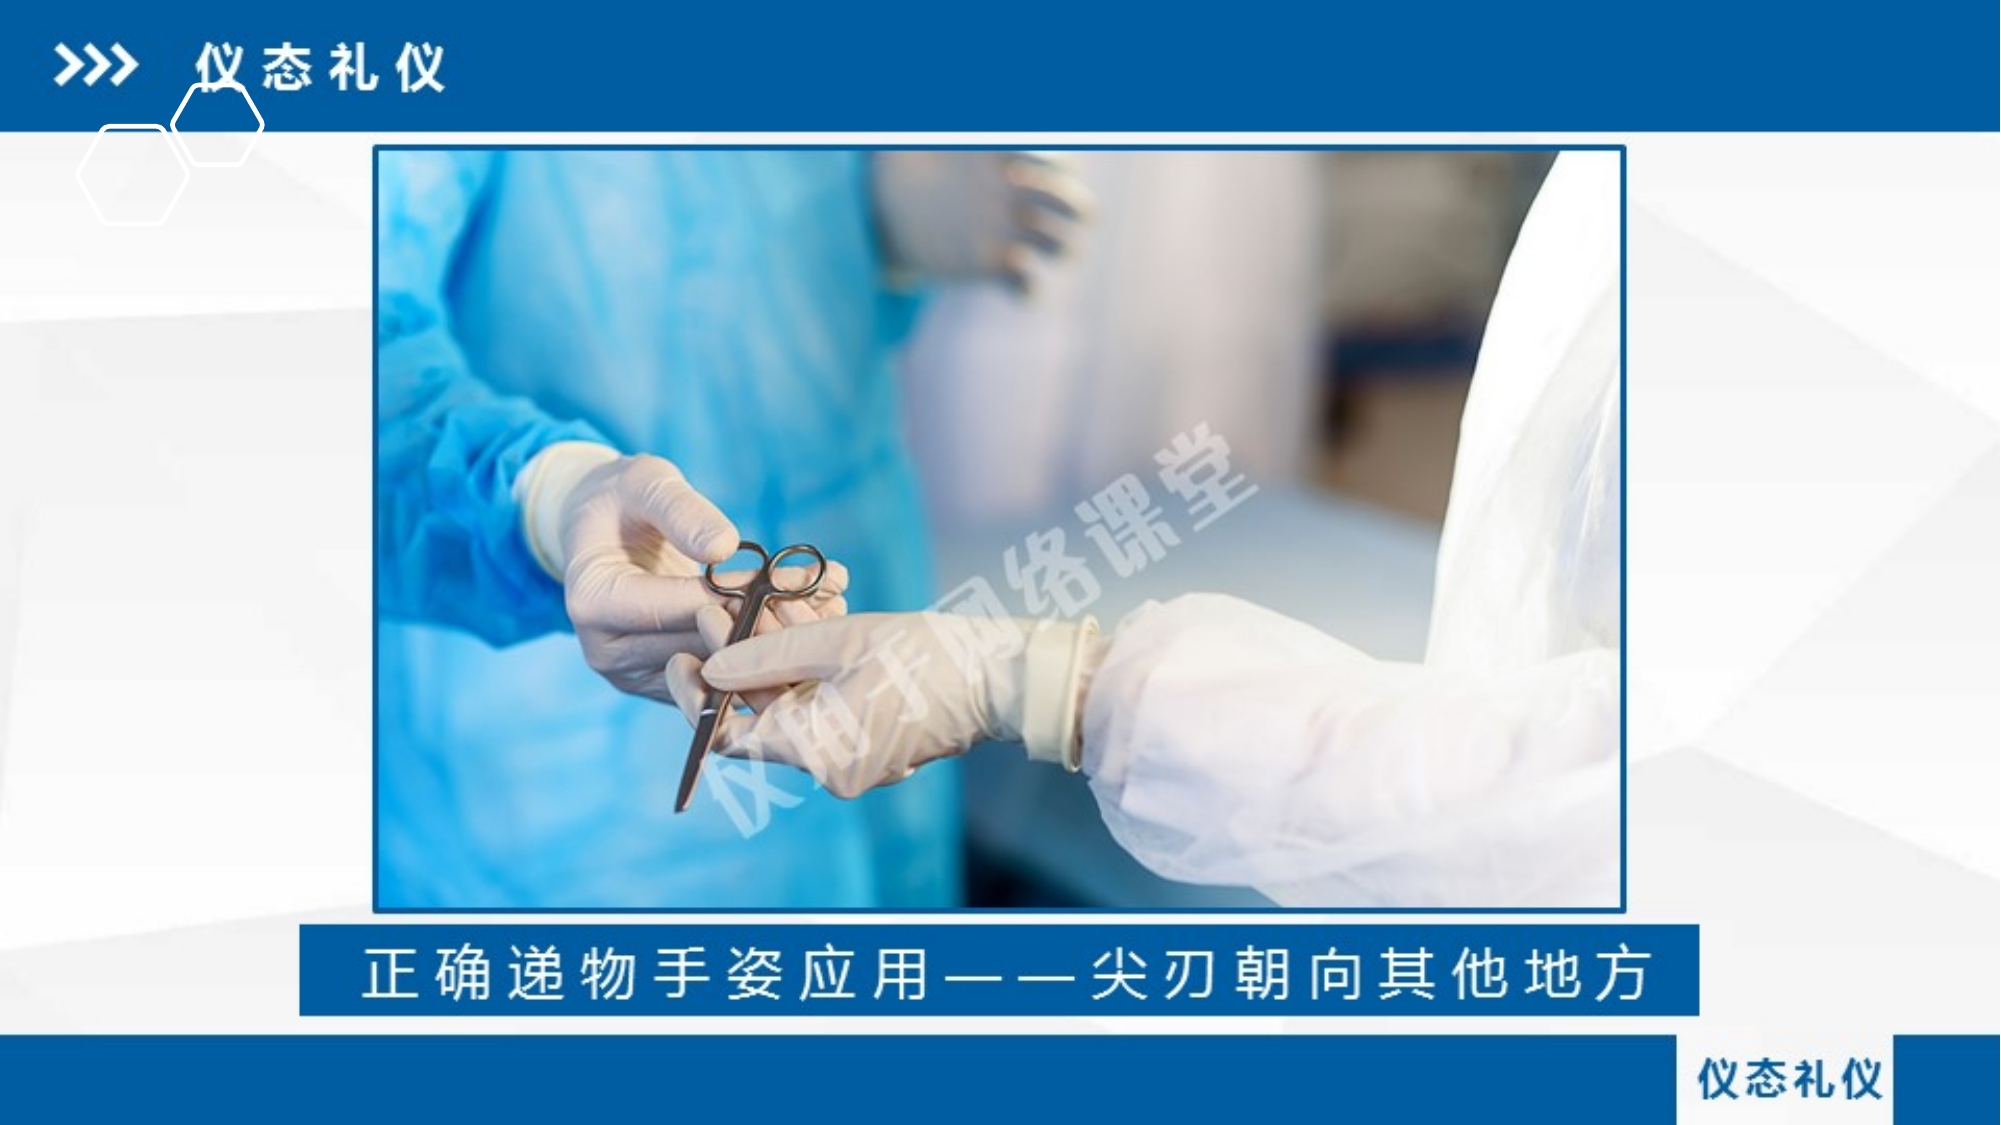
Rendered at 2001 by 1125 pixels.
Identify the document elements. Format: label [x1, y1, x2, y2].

text_box [77, 85, 263, 225]
picture [0, 0, 2000, 1125]
